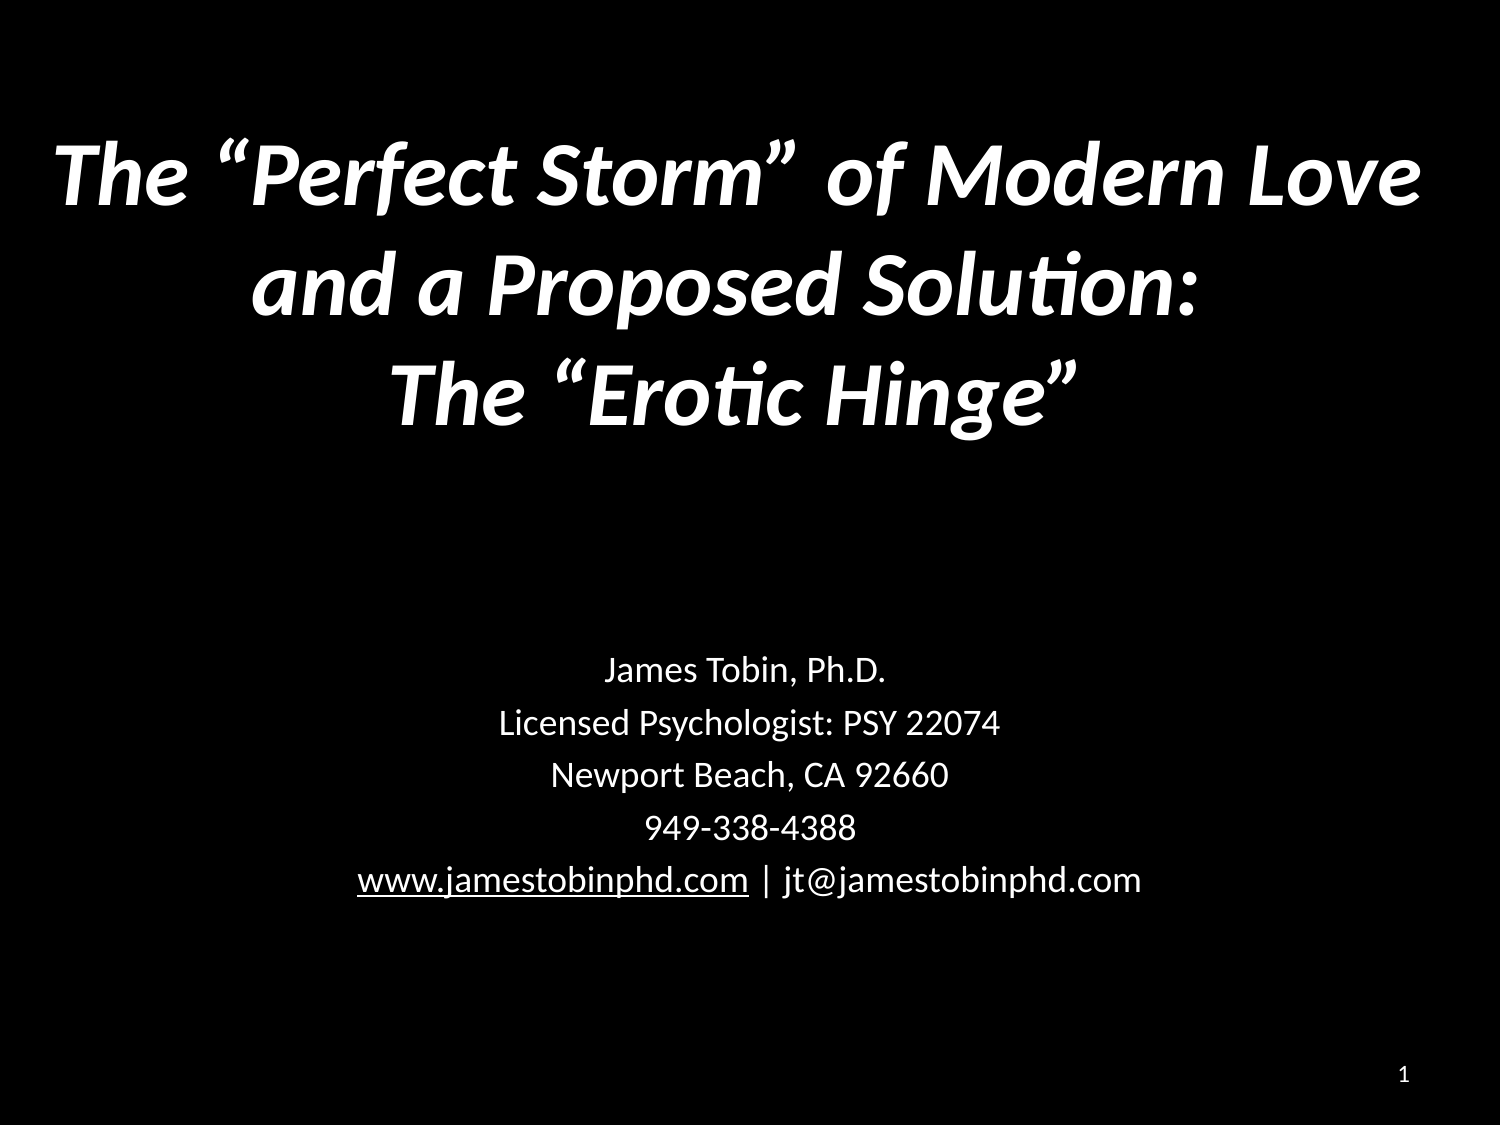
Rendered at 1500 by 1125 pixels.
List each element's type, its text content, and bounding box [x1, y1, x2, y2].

list James Tobin, Ph.D. Licensed Psychologist: PSY 22074 Newport Beach, CA 92660 949-338-4388 www.jamestobinphd.com | jt@jamestobinphd.com [75, 637, 1425, 988]
title The “Perfect Storm” of Modern Love and a Proposed Solution: The “Erotic Hinge” [24, 45, 1450, 513]
slide_number 1 [1074, 1042, 1425, 1103]
